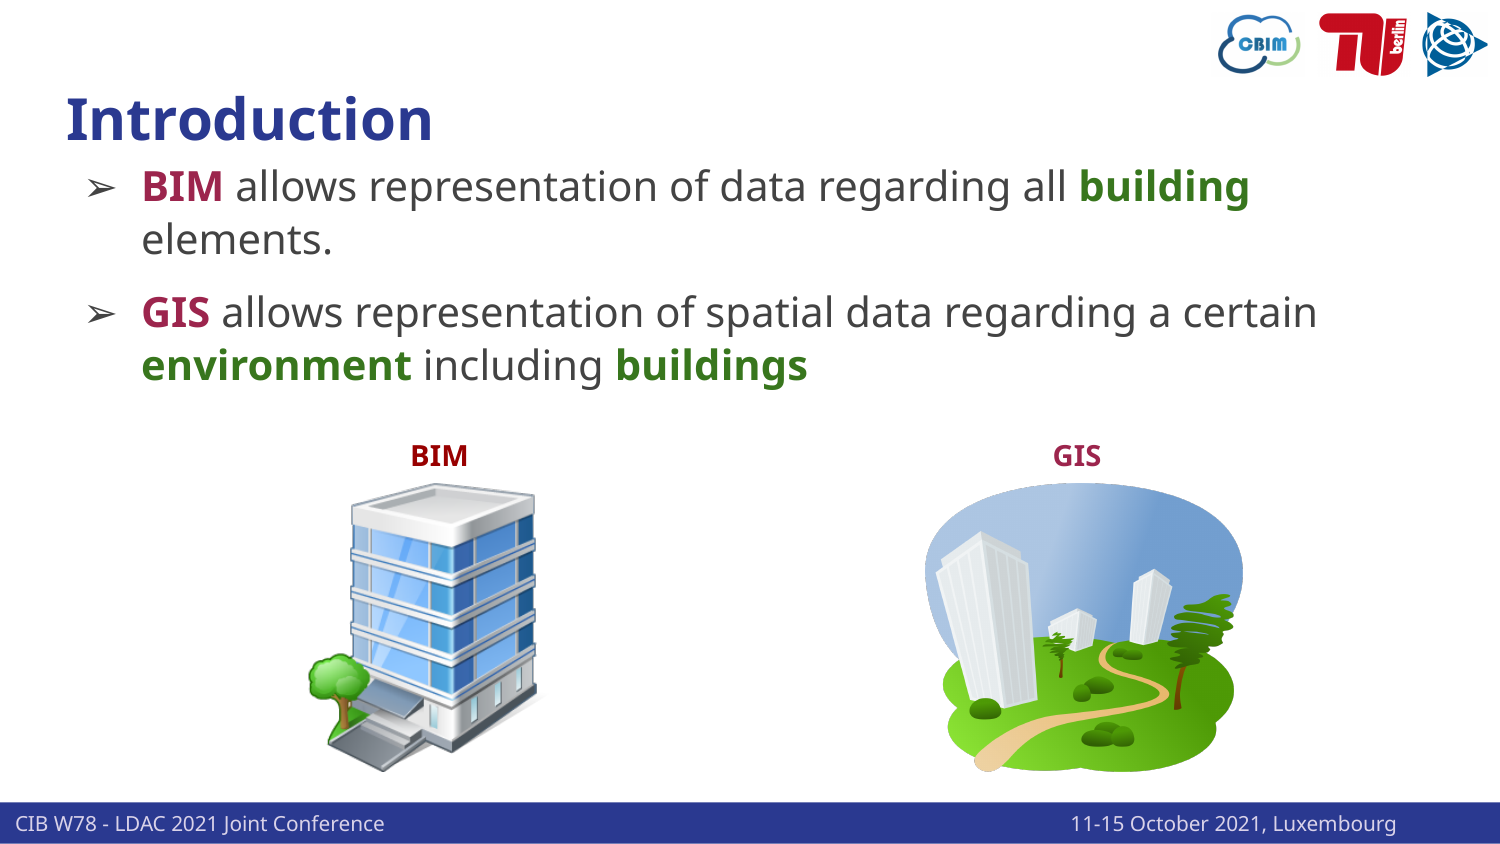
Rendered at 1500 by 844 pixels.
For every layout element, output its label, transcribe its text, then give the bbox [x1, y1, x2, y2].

title Introduction [51, 67, 1449, 142]
picture [924, 482, 1243, 772]
picture [284, 482, 574, 772]
text_box GIS [1037, 421, 1130, 481]
picture [1317, 12, 1411, 67]
picture [1422, 12, 1488, 77]
picture [1211, 12, 1305, 67]
text_box BIM [395, 421, 487, 481]
list BIM allows representation of data regarding all building elements. GIS allows representation of spatial data regarding a certain environment including buildings [51, 142, 1449, 701]
